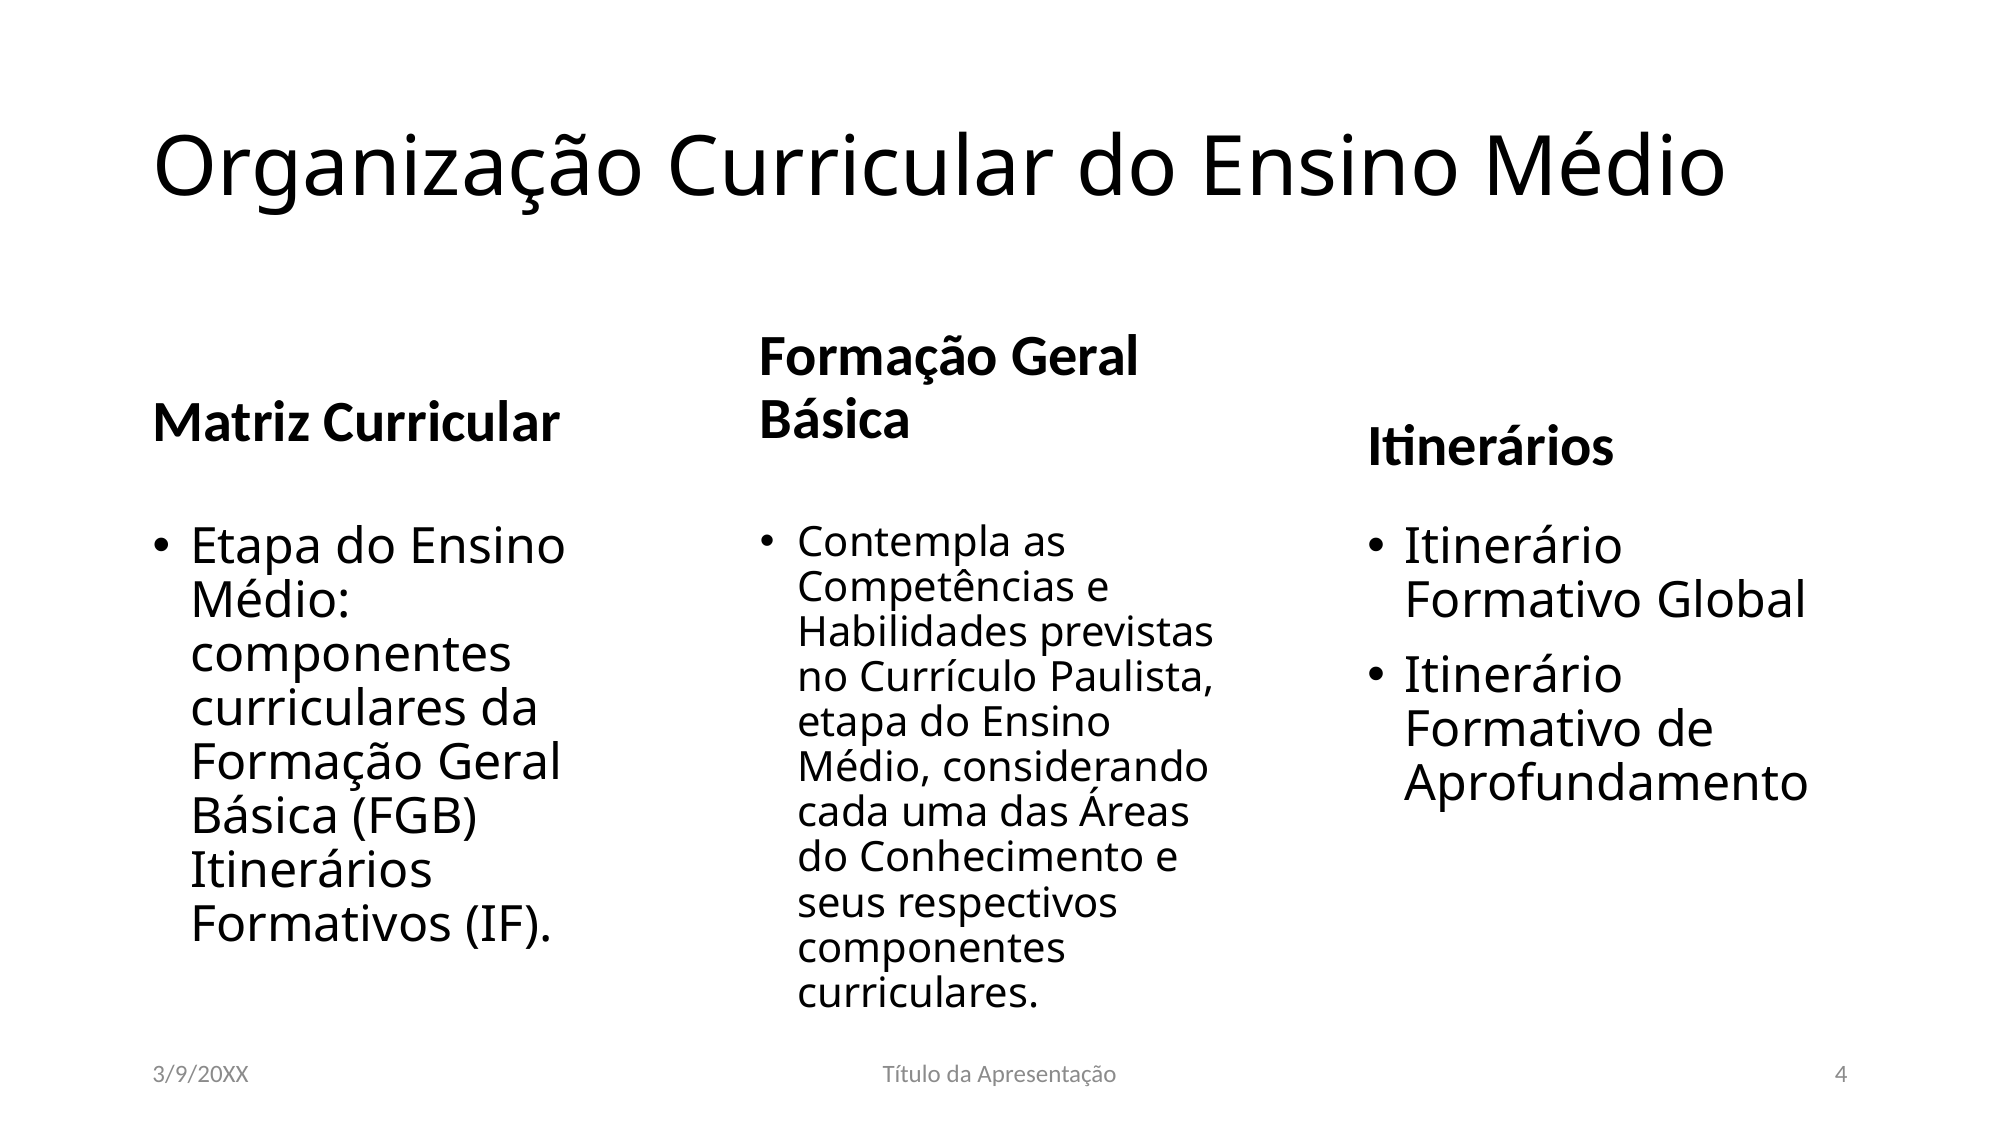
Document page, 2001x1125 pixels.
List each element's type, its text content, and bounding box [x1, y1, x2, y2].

list Itinerários [1352, 277, 1863, 486]
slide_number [137, 1042, 588, 1103]
list Itinerário Formativo Global Itinerário Formativo de Aprofundamento [1352, 513, 1863, 1016]
list Etapa do Ensino Médio: componentes curriculares da Formação Geral Básica (FGB) Itinerários Formativos (IF). [137, 513, 648, 1016]
list Formação Geral Básica [744, 302, 1255, 459]
list Matriz Curricular [137, 304, 648, 462]
title Organização Curricular do Ensino Médio [137, 59, 1863, 278]
footer Título da Apresentação [662, 1042, 1338, 1103]
list Contempla as Competências e Habilidades previstas no Currículo Paulista, etapa do Ensino Médio, considerando cada uma das Áreas do Conhecimento e seus respectivos componentes curriculares. [744, 513, 1255, 1042]
slide_number 4 [1412, 1042, 1863, 1103]
